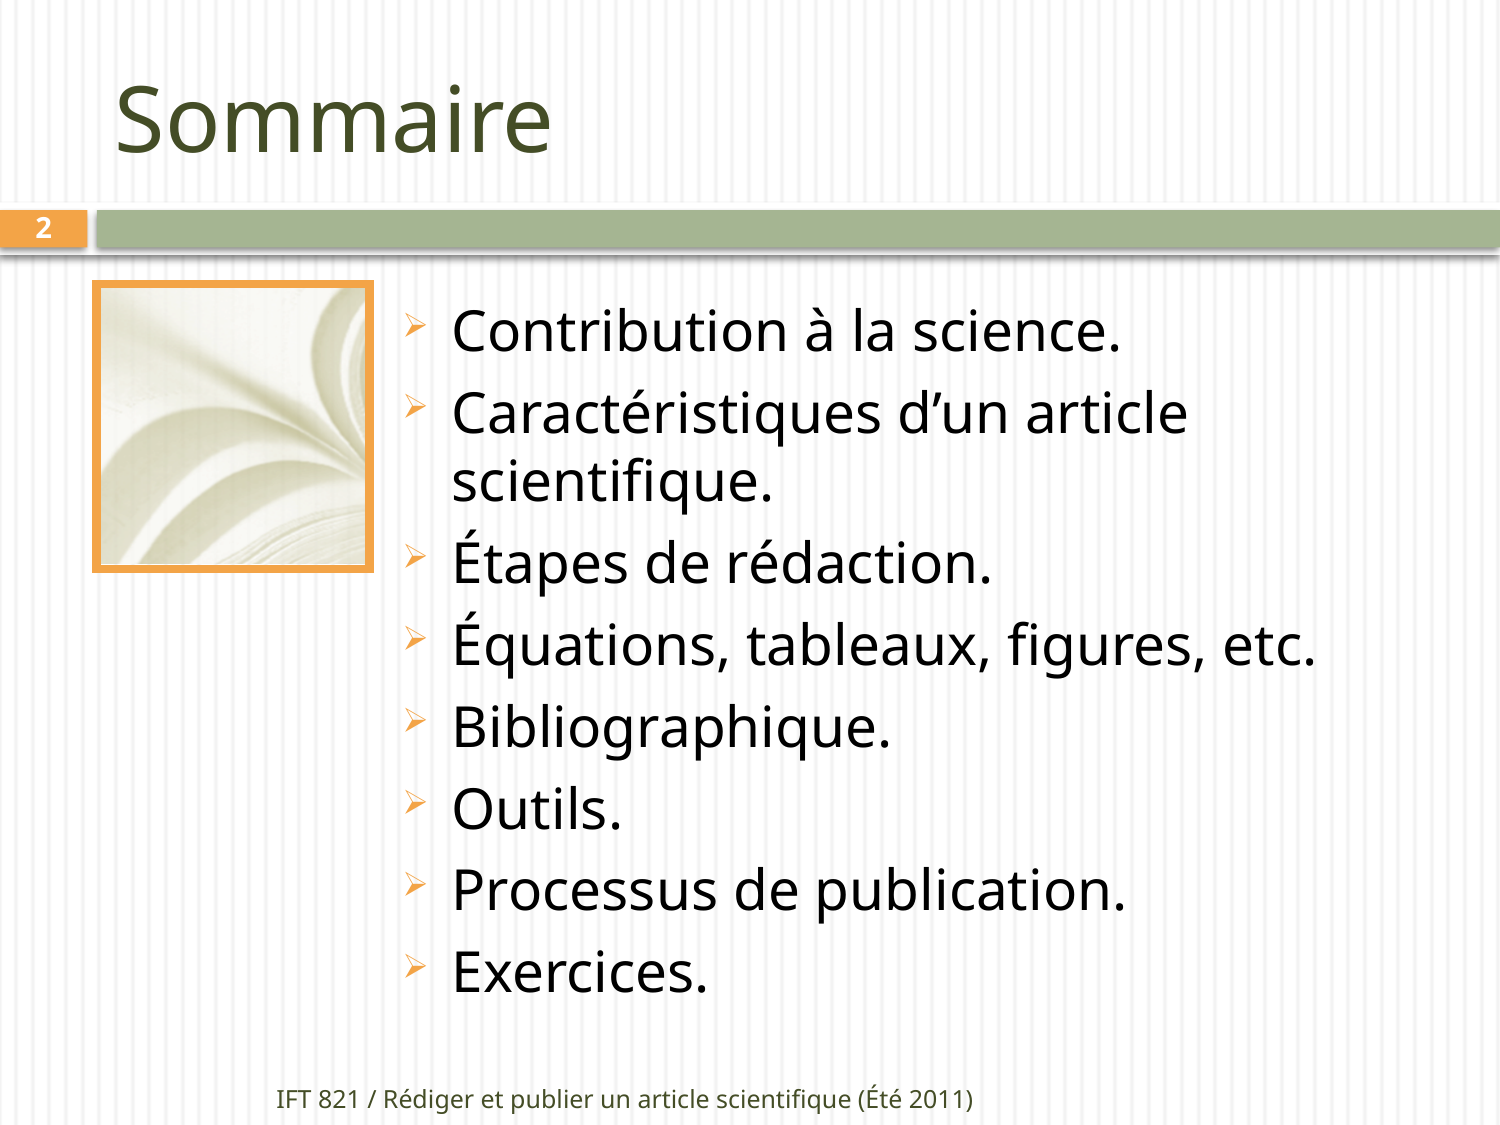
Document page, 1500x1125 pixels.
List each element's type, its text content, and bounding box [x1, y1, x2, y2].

slide_number 2 [0, 208, 88, 249]
picture [101, 288, 365, 565]
title Sommaire [99, 44, 1425, 188]
footer IFT 821 / Rédiger et publier un article scientifique (Été 2011) [99, 1065, 990, 1125]
list Contribution à la science. Caractéristiques d’un article scientifique. Étapes de rédaction. Équations, tableaux, figures, etc. Bibliographique. Outils. Processus de publication. Exercices. [387, 287, 1438, 1013]
